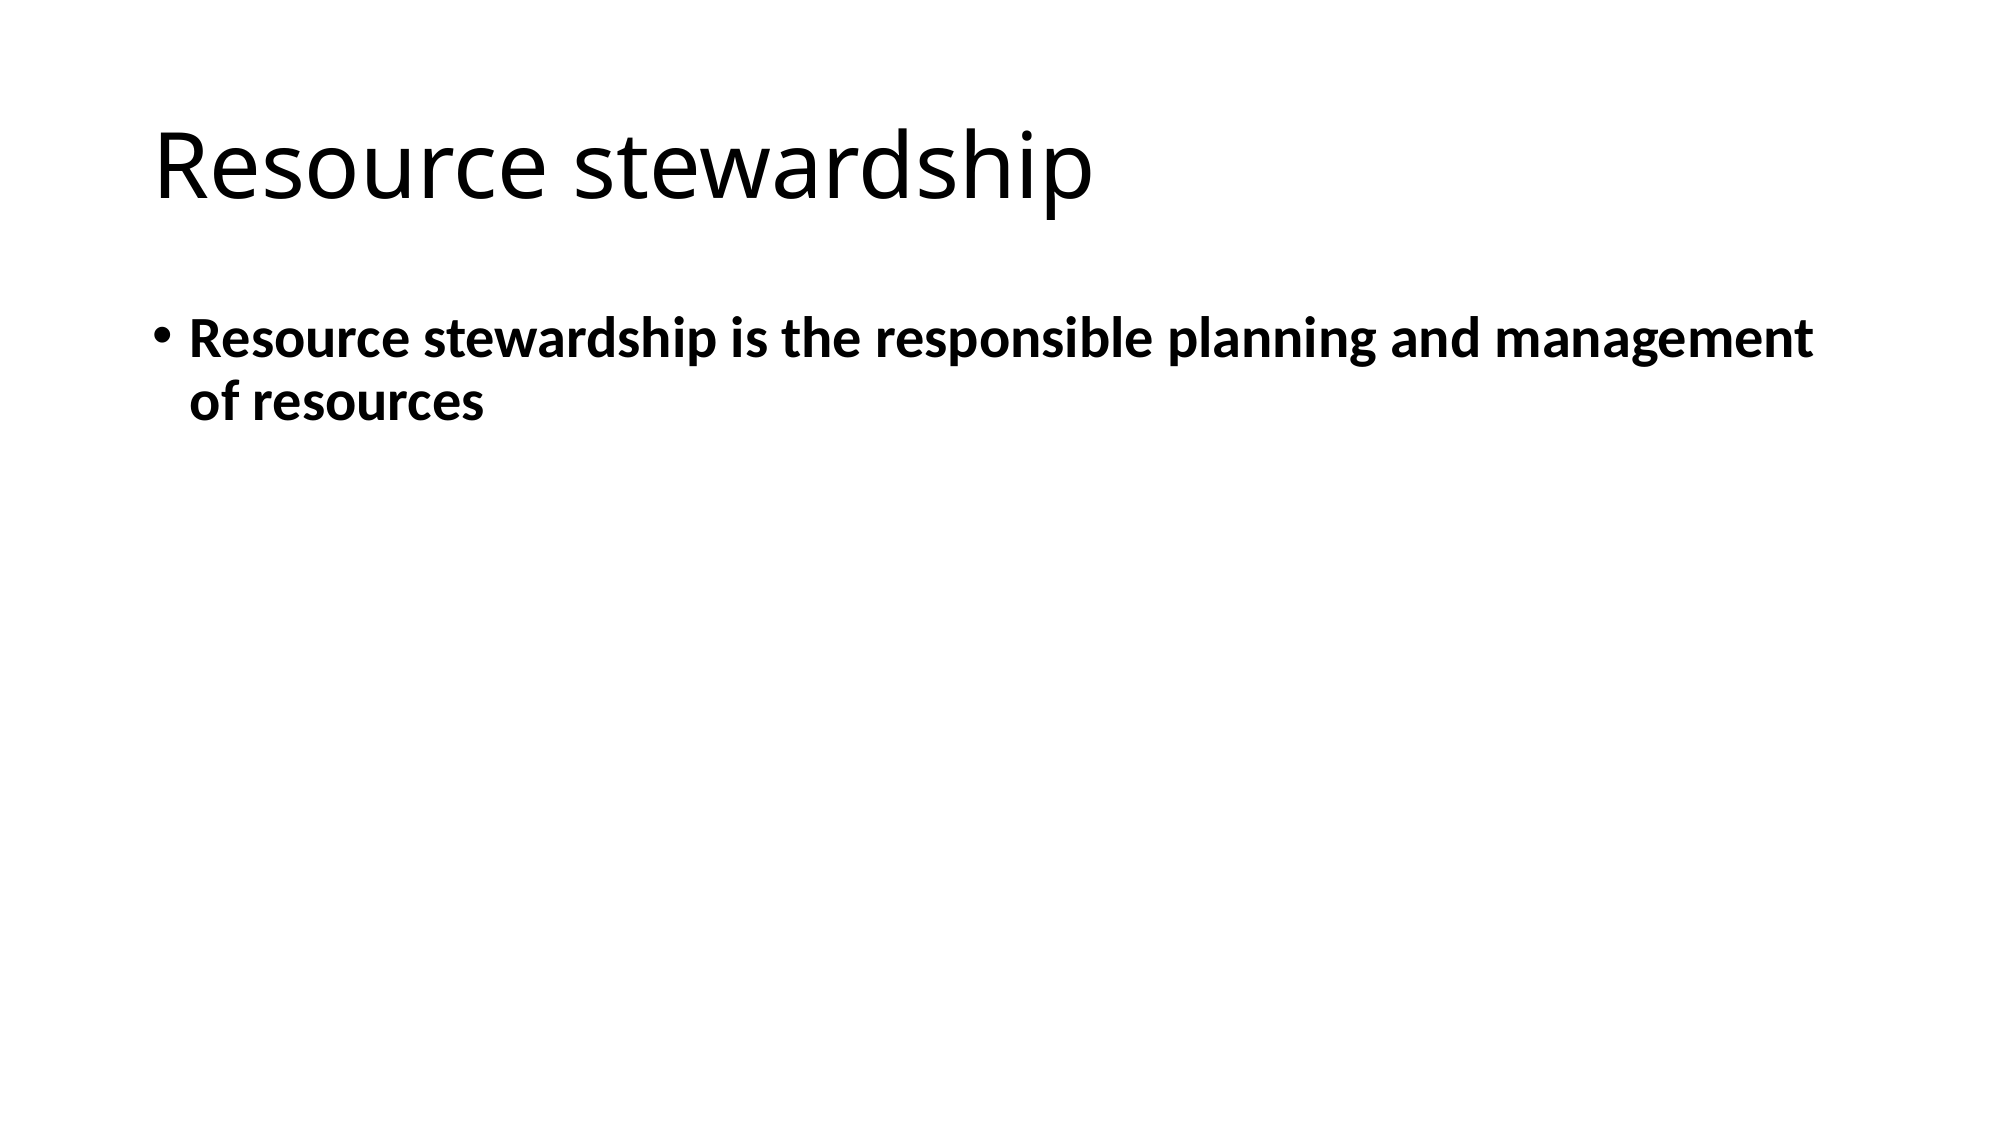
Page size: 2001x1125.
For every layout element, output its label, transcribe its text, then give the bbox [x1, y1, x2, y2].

title Resource stewardship [137, 59, 1863, 278]
list Resource stewardship is the responsible planning and management of resources [137, 299, 1863, 1014]
